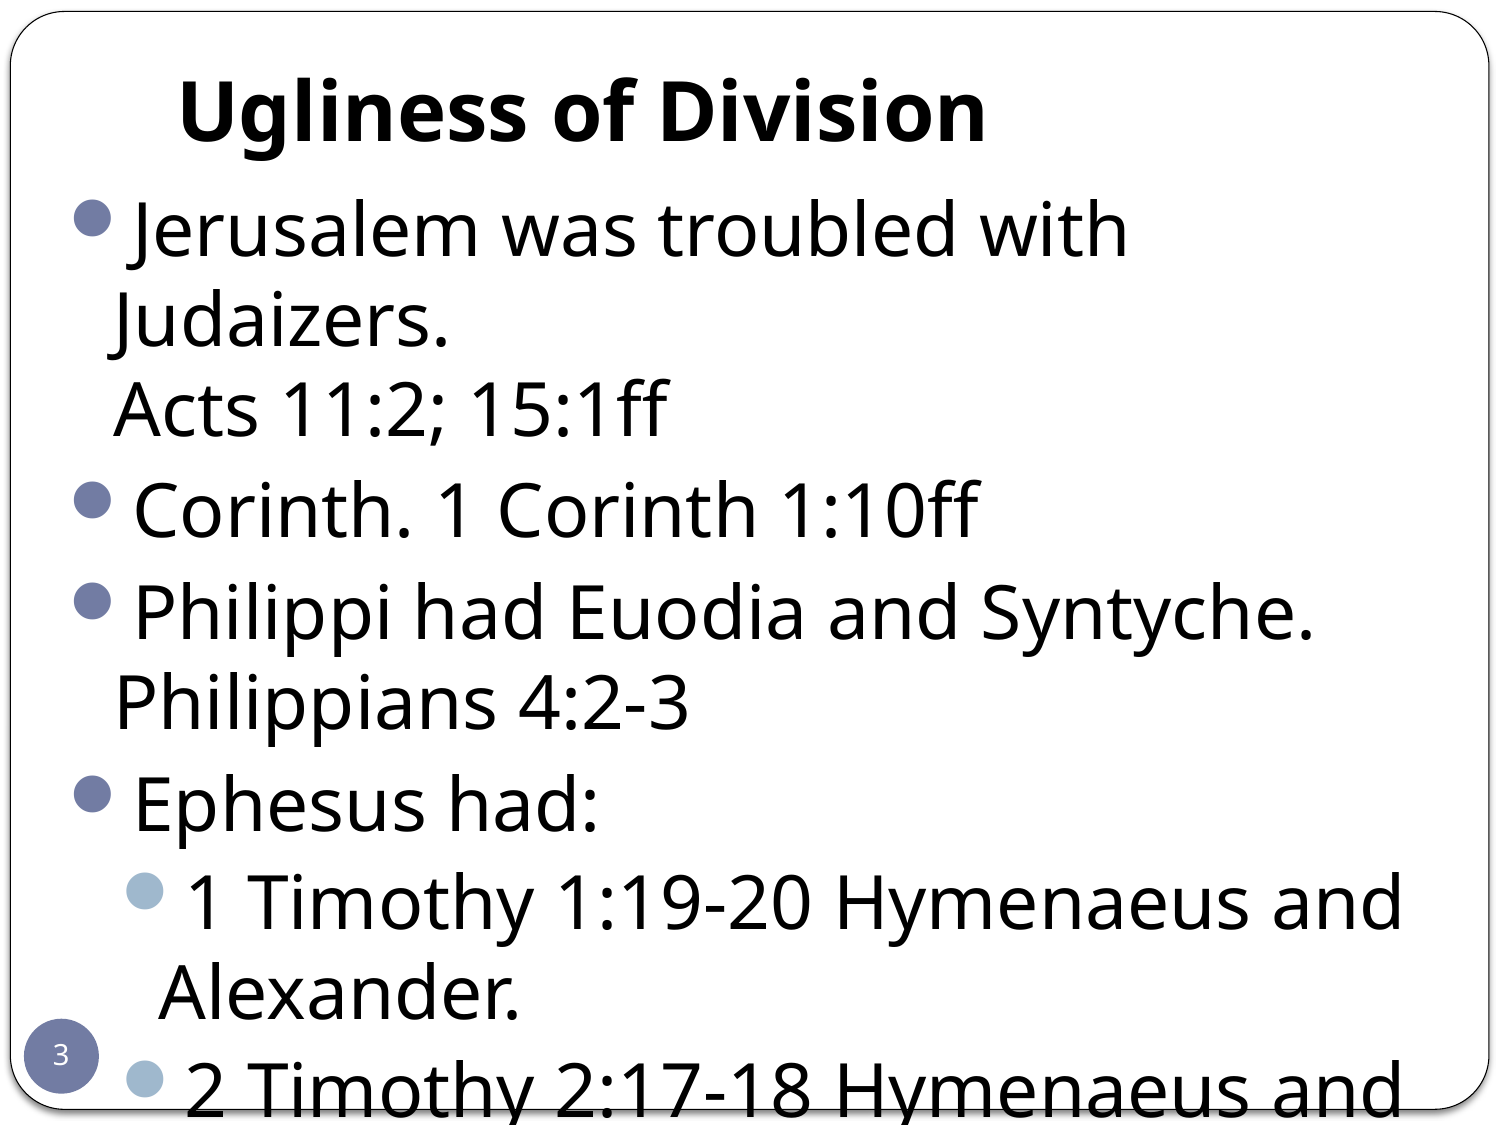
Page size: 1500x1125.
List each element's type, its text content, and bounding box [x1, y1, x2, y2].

list Jerusalem was troubled with Judaizers. Acts 11:2; 15:1ff Corinth. 1 Corinth 1:10ff Philippi had Euodia and Syntyche. Philippians 4:2-3 Ephesus had: 1 Timothy 1:19-20 Hymenaeus and Alexander. 2 Timothy 2:17-18 Hymenaeus and Philetus. Letter to Gaius mentions Diotrephes. 3 John 9 [53, 173, 1451, 1125]
title Ugliness of Division [160, 0, 1426, 173]
slide_number 3 [23, 1018, 99, 1094]
